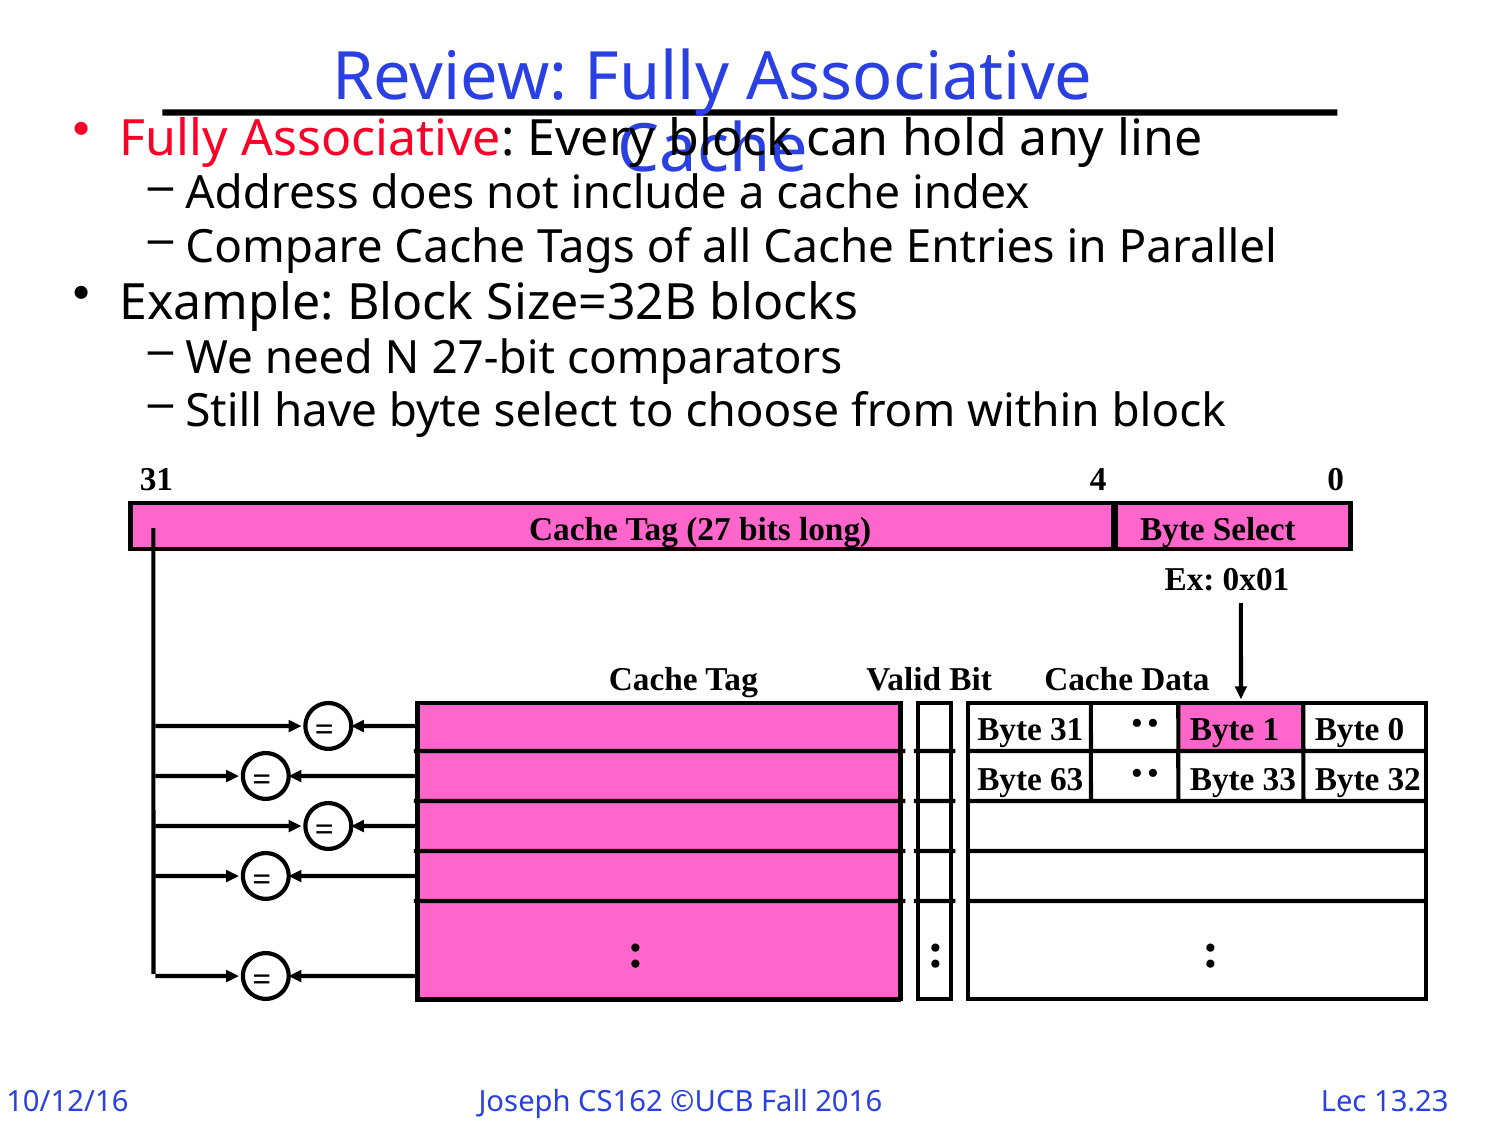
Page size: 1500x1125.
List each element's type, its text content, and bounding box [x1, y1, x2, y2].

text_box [153, 527, 419, 1005]
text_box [1009, 649, 1437, 1000]
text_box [124, 449, 1360, 555]
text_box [1149, 549, 1305, 700]
title Review: Fully Associative Cache [318, 37, 1108, 112]
list Fully Associative: Every block can hold any line Address does not include a cache index Compare Cache Tags of all Cache Entries in Parallel Example: Block Size=32B blocks We need N 27-bit comparators Still have byte select to choose from within block [62, 112, 1450, 759]
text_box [423, 649, 1009, 1000]
